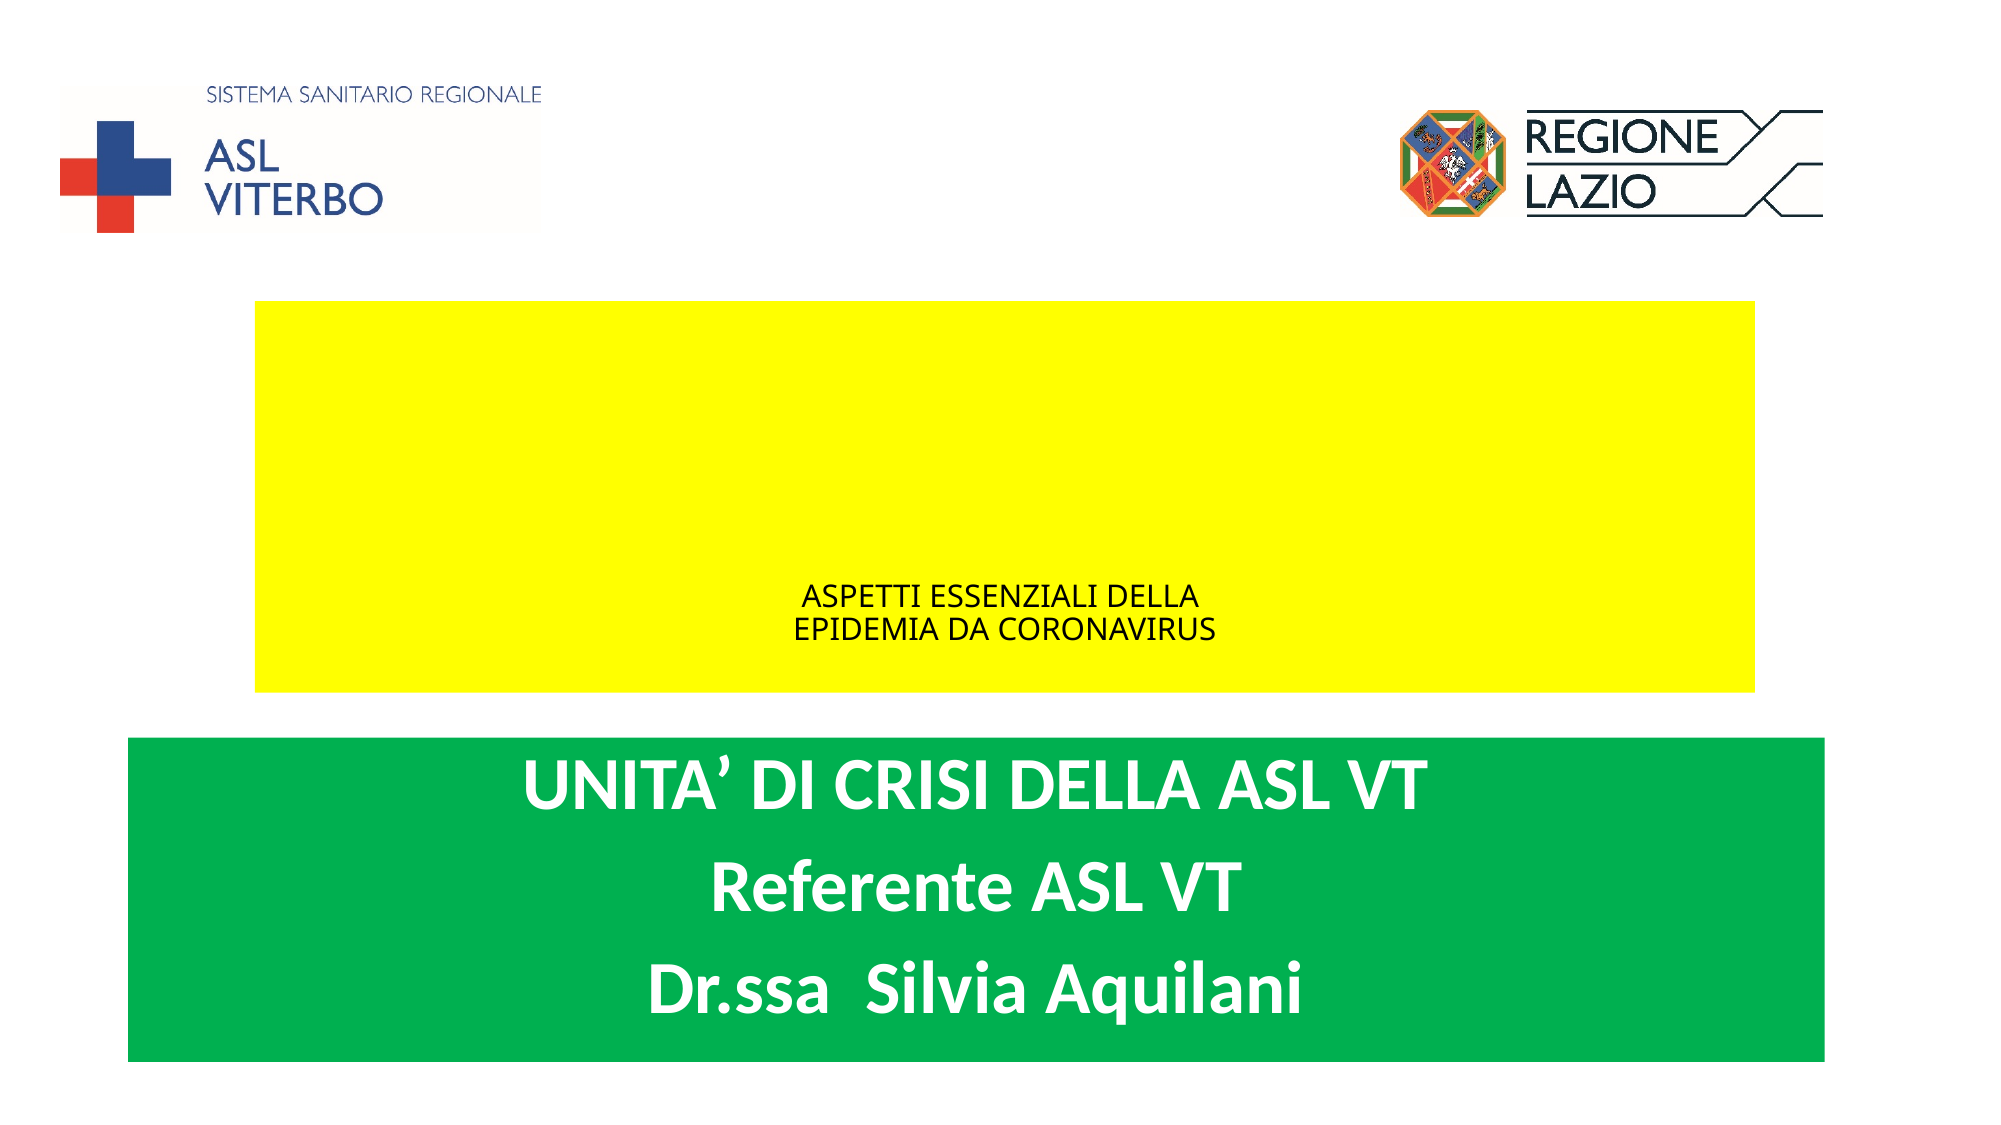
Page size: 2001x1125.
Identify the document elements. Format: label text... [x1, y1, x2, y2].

picture [1400, 110, 1823, 217]
subtitle UNITA’ DI CRISI DELLA ASL VT Referente ASL VT Dr.ssa Silvia Aquilani [128, 737, 1825, 1062]
title ASPETTI ESSENZIALI DELLA EPIDEMIA DA CORONAVIRUS [254, 301, 1755, 693]
picture [60, 86, 541, 233]
